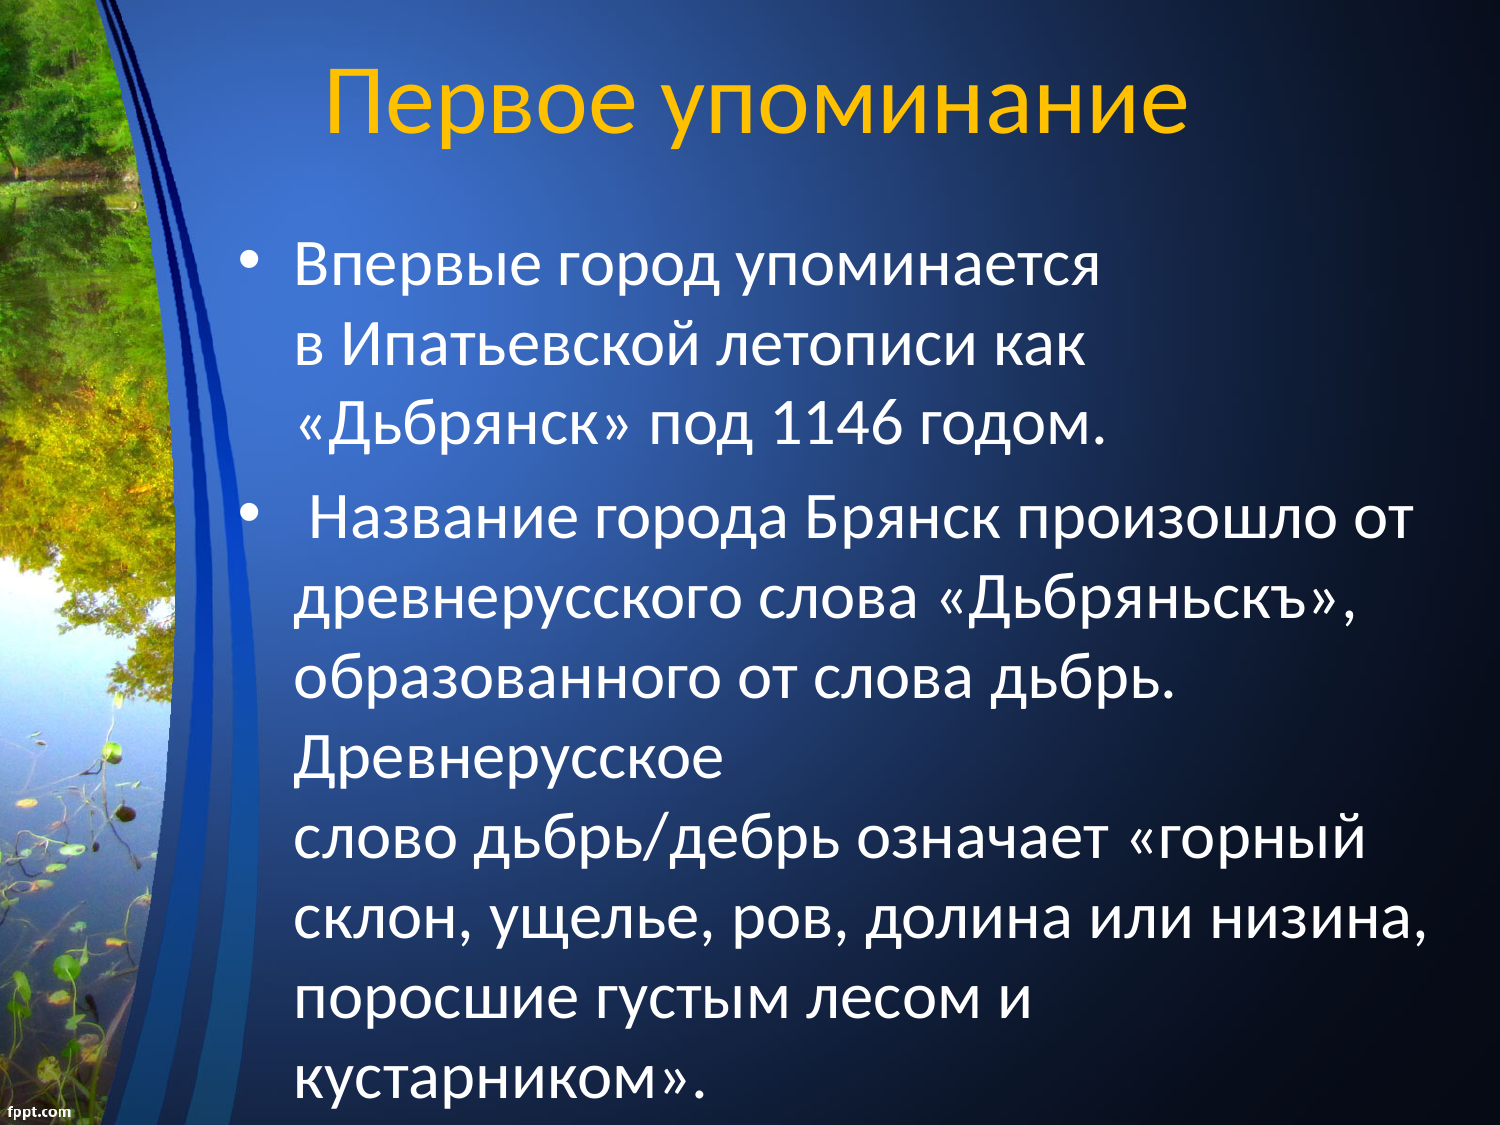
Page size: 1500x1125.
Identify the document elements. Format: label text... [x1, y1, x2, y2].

picture [0, 0, 1500, 1125]
title Первое упоминание [82, 0, 1432, 188]
list Впервые город упоминается в Ипатьевской летописи как «Дьбрянск» под 1146 годом. Название города Брянск произошло от древнерусского слова «Дьбряньскъ», образованного от слова дьбрь. Древнерусское слово дьбрь/дебрь означает «горный склон, ущелье, ров, долина или низина, поросшие густым лесом и кустарником». [222, 210, 1454, 1020]
